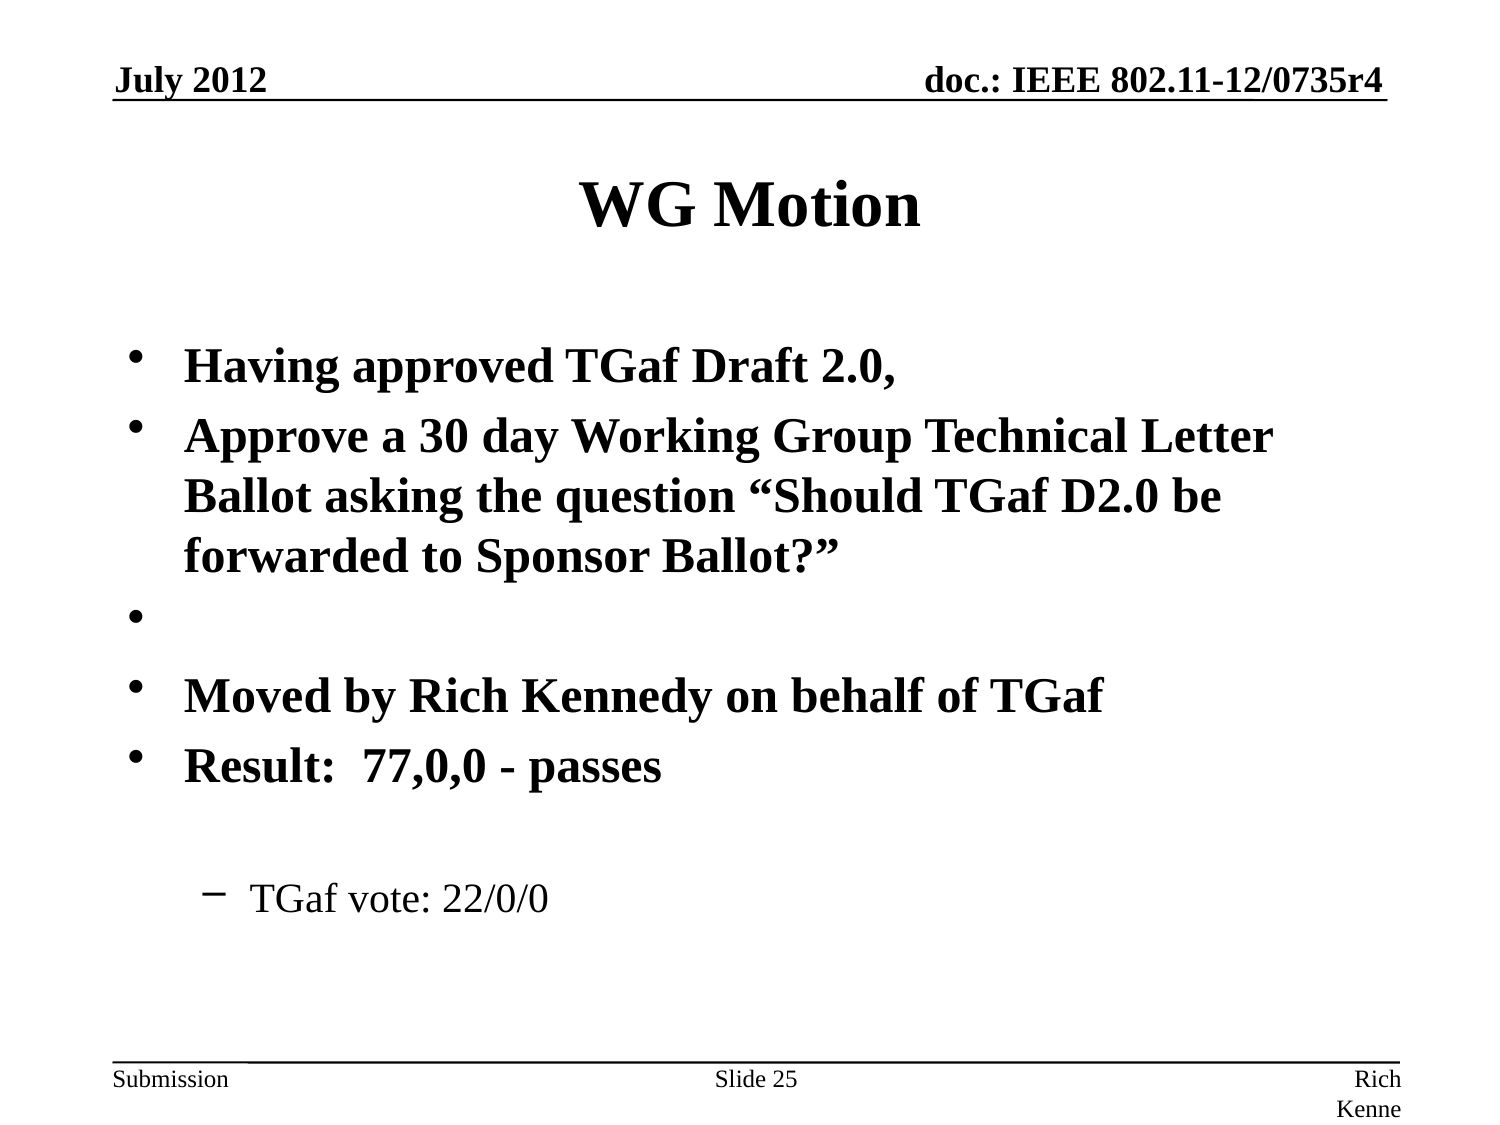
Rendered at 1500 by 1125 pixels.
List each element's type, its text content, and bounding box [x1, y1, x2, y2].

footer Rich Kennedy, Research In Motion [1324, 1061, 1402, 1093]
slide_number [114, 54, 374, 101]
slide_number Slide 25 [712, 1061, 800, 1093]
title WG Motion [112, 112, 1388, 288]
list Having approved TGaf Draft 2.0, Approve a 30 day Working Group Technical Letter Ballot asking the question “Should TGaf D2.0 be forwarded to Sponsor Ballot?” Moved by Rich Kennedy on behalf of TGaf Result: 77,0,0 - passes TGaf vote: 22/0/0 [112, 324, 1388, 1000]
